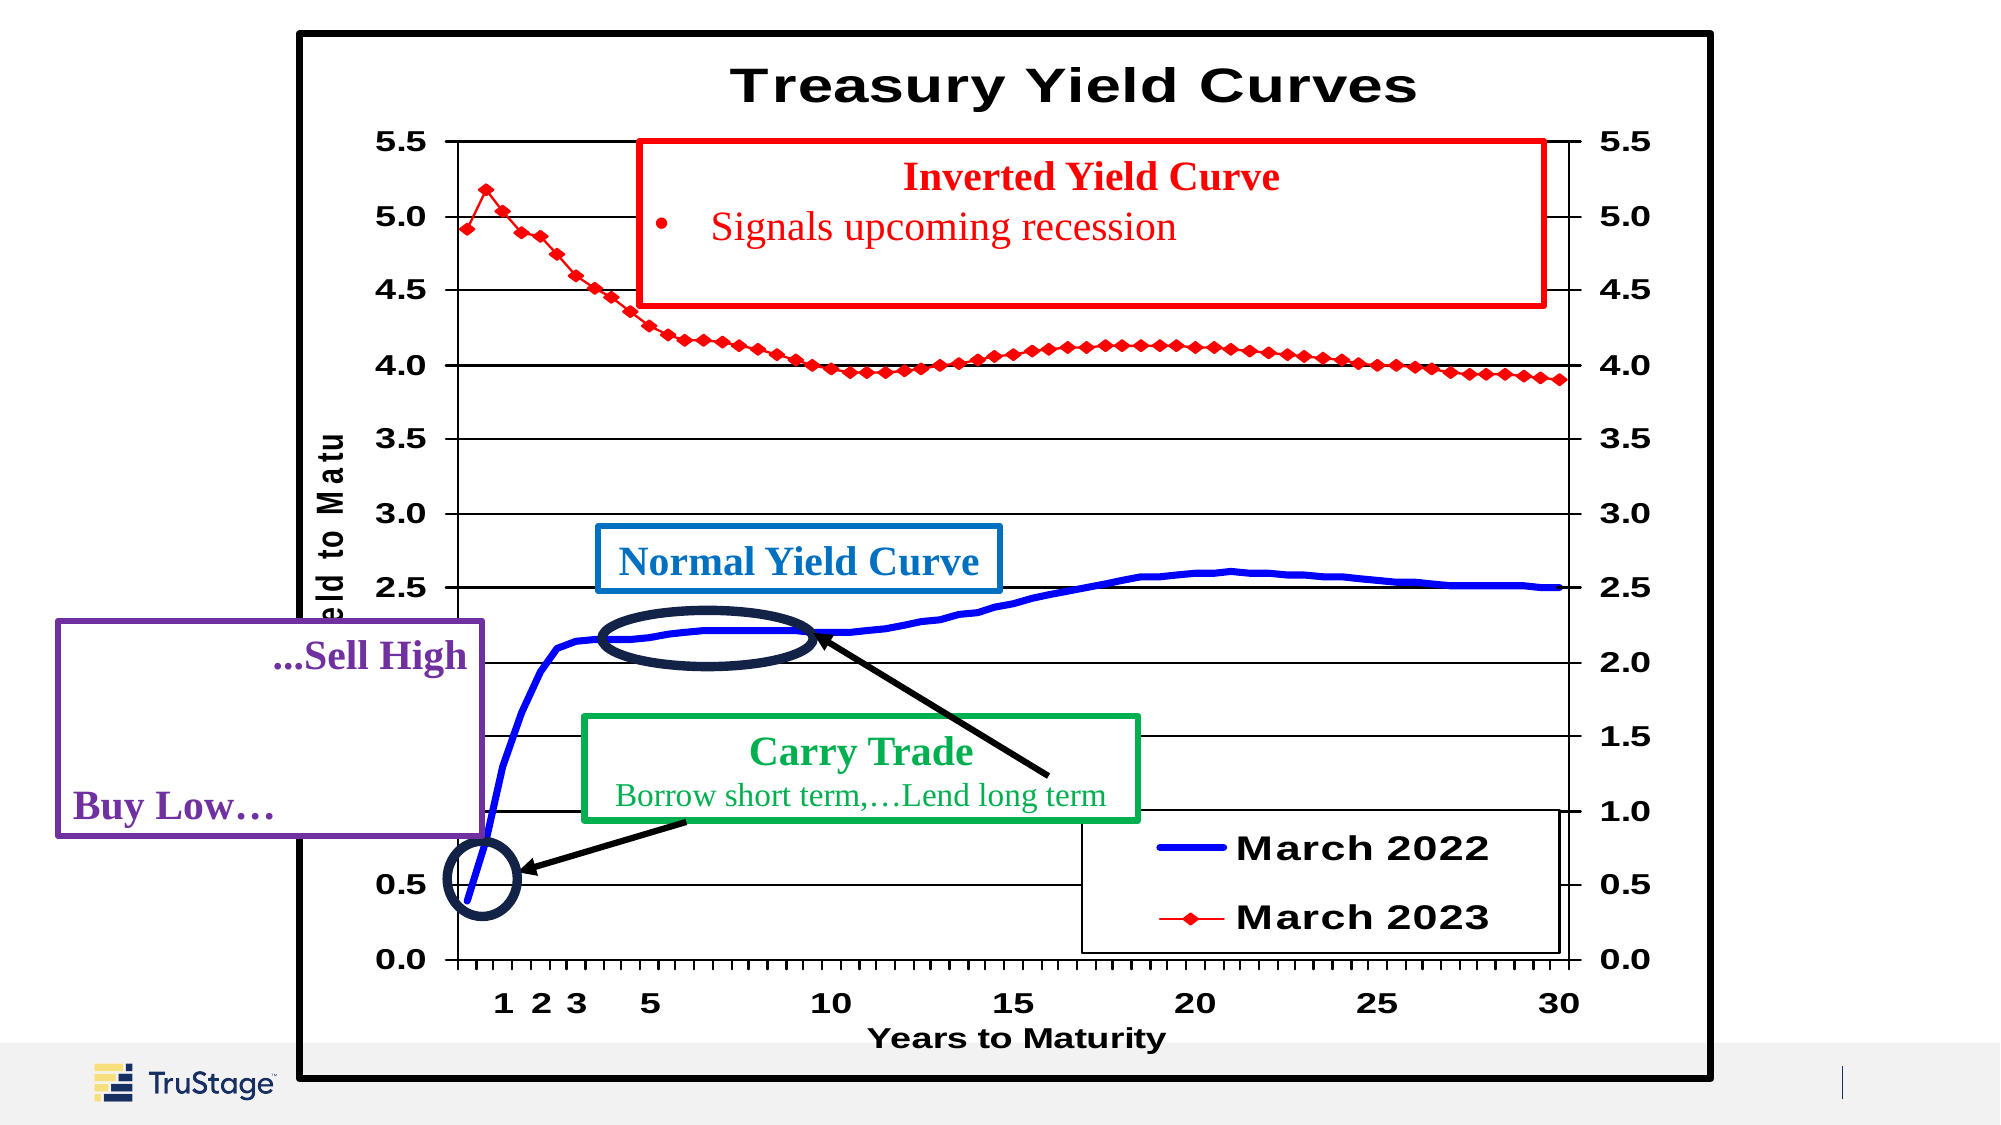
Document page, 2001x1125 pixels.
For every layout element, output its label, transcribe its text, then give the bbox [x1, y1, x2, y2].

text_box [517, 821, 687, 873]
picture [72, 1041, 299, 1124]
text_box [287, 24, 1725, 1088]
text_box ...Sell High Buy Low… [58, 620, 287, 836]
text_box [813, 632, 1049, 777]
